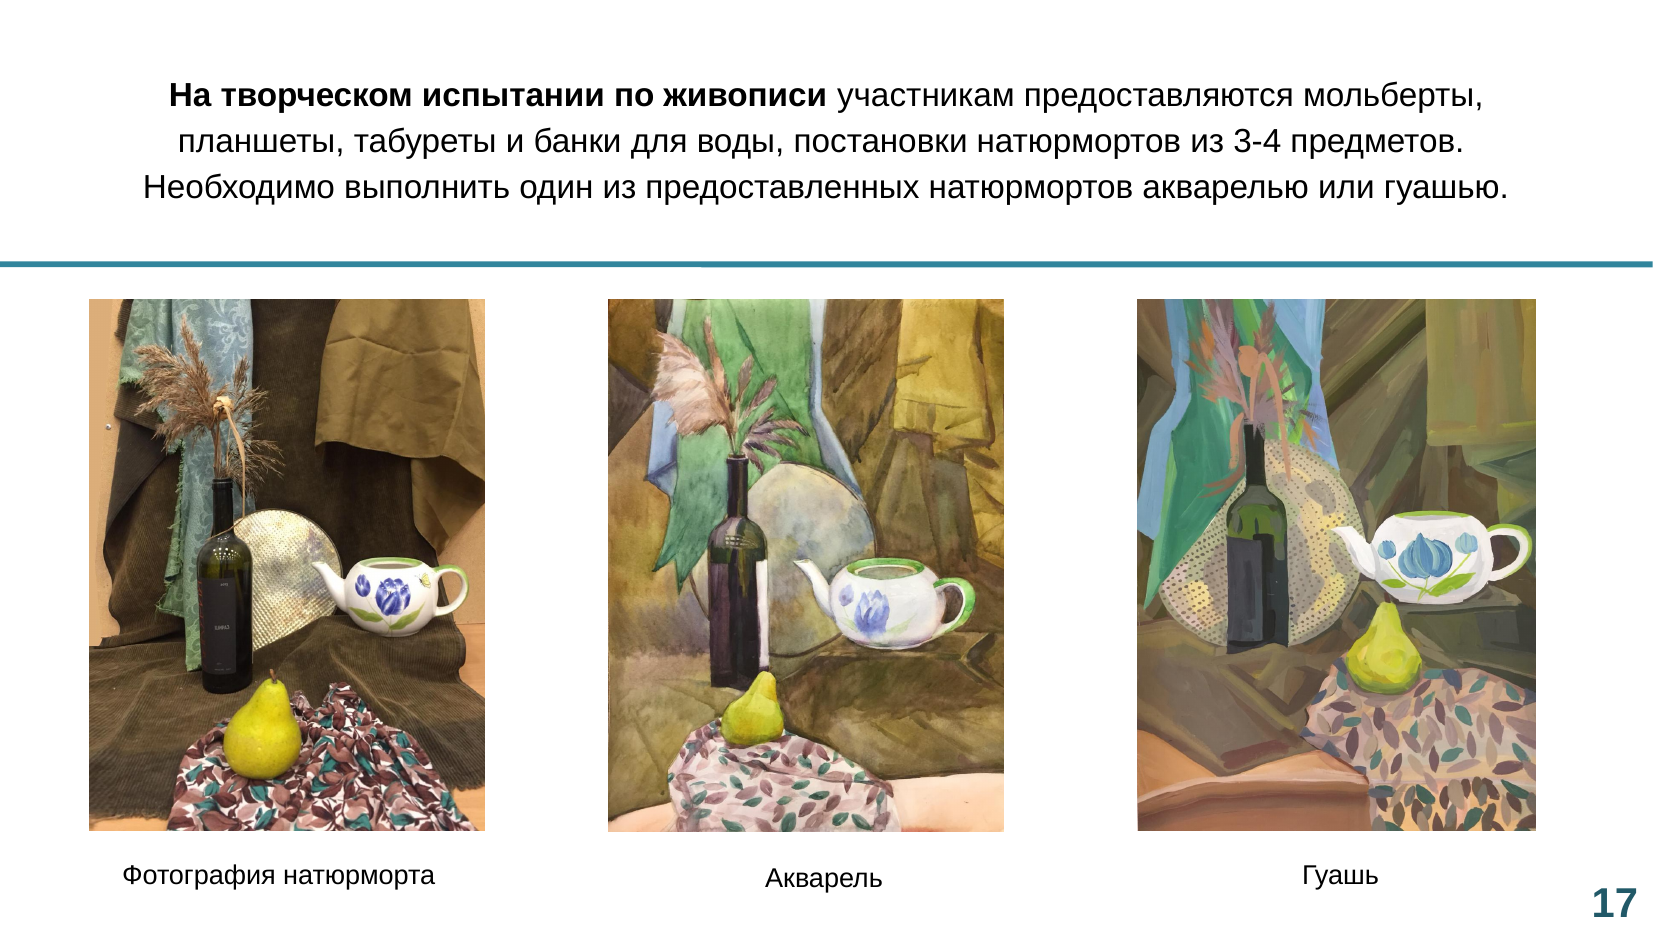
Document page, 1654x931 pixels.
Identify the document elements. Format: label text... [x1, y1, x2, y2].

text_box Фотография натюрморта [107, 850, 485, 898]
text_box На творческом испытании по живописи участникам предоставляются мольберты, планшеты, табуреты и банки для воды, постановки натюрмортов из 3-4 предметов. Необходимо выполнить один из предоставленных натюрмортов акварелью или гуашью. [82, 67, 1571, 205]
picture [608, 299, 1005, 832]
text_box Гуашь [1287, 850, 1430, 898]
text_box Акварель [750, 852, 934, 900]
text_box 17 [1576, 868, 1654, 931]
picture [89, 299, 485, 832]
picture [1137, 299, 1536, 832]
